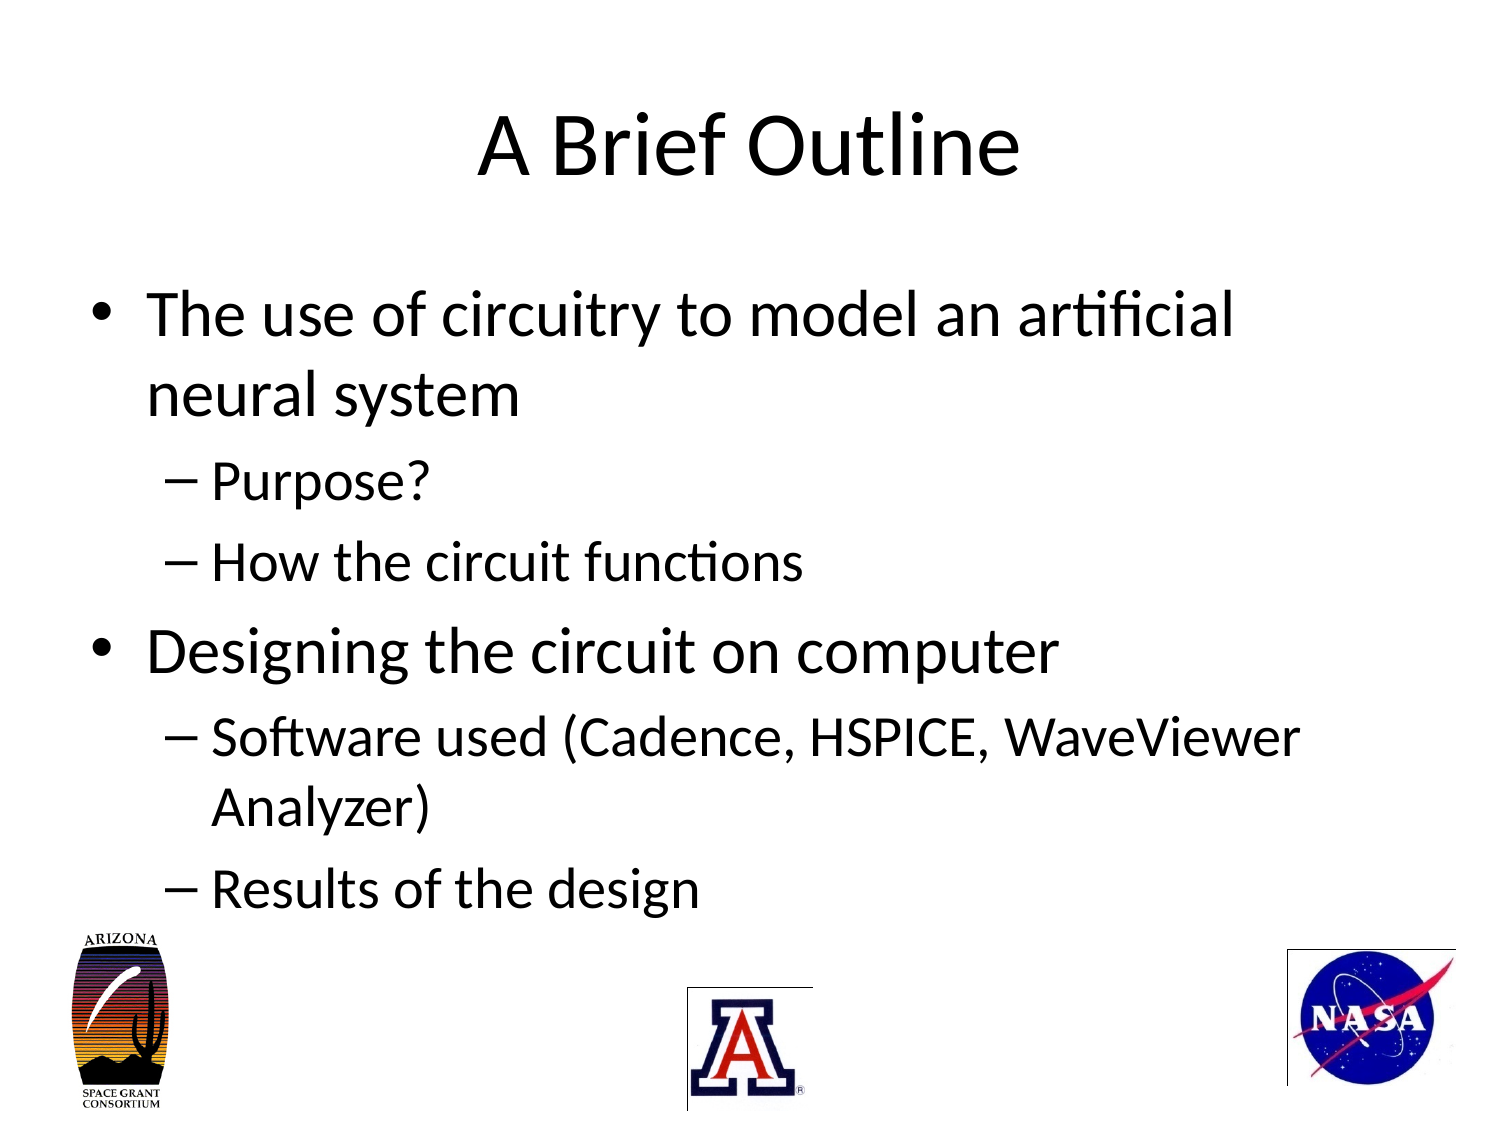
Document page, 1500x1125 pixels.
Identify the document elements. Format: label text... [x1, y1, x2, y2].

list The use of circuitry to model an artificial neural system Purpose? How the circuit functions Designing the circuit on computer Software used (Cadence, HSPICE, WaveViewer Analyzer) Results of the design [75, 262, 1425, 1005]
picture [49, 924, 190, 1112]
picture [687, 987, 813, 1111]
title A Brief Outline [75, 45, 1425, 233]
picture [1287, 949, 1456, 1086]
